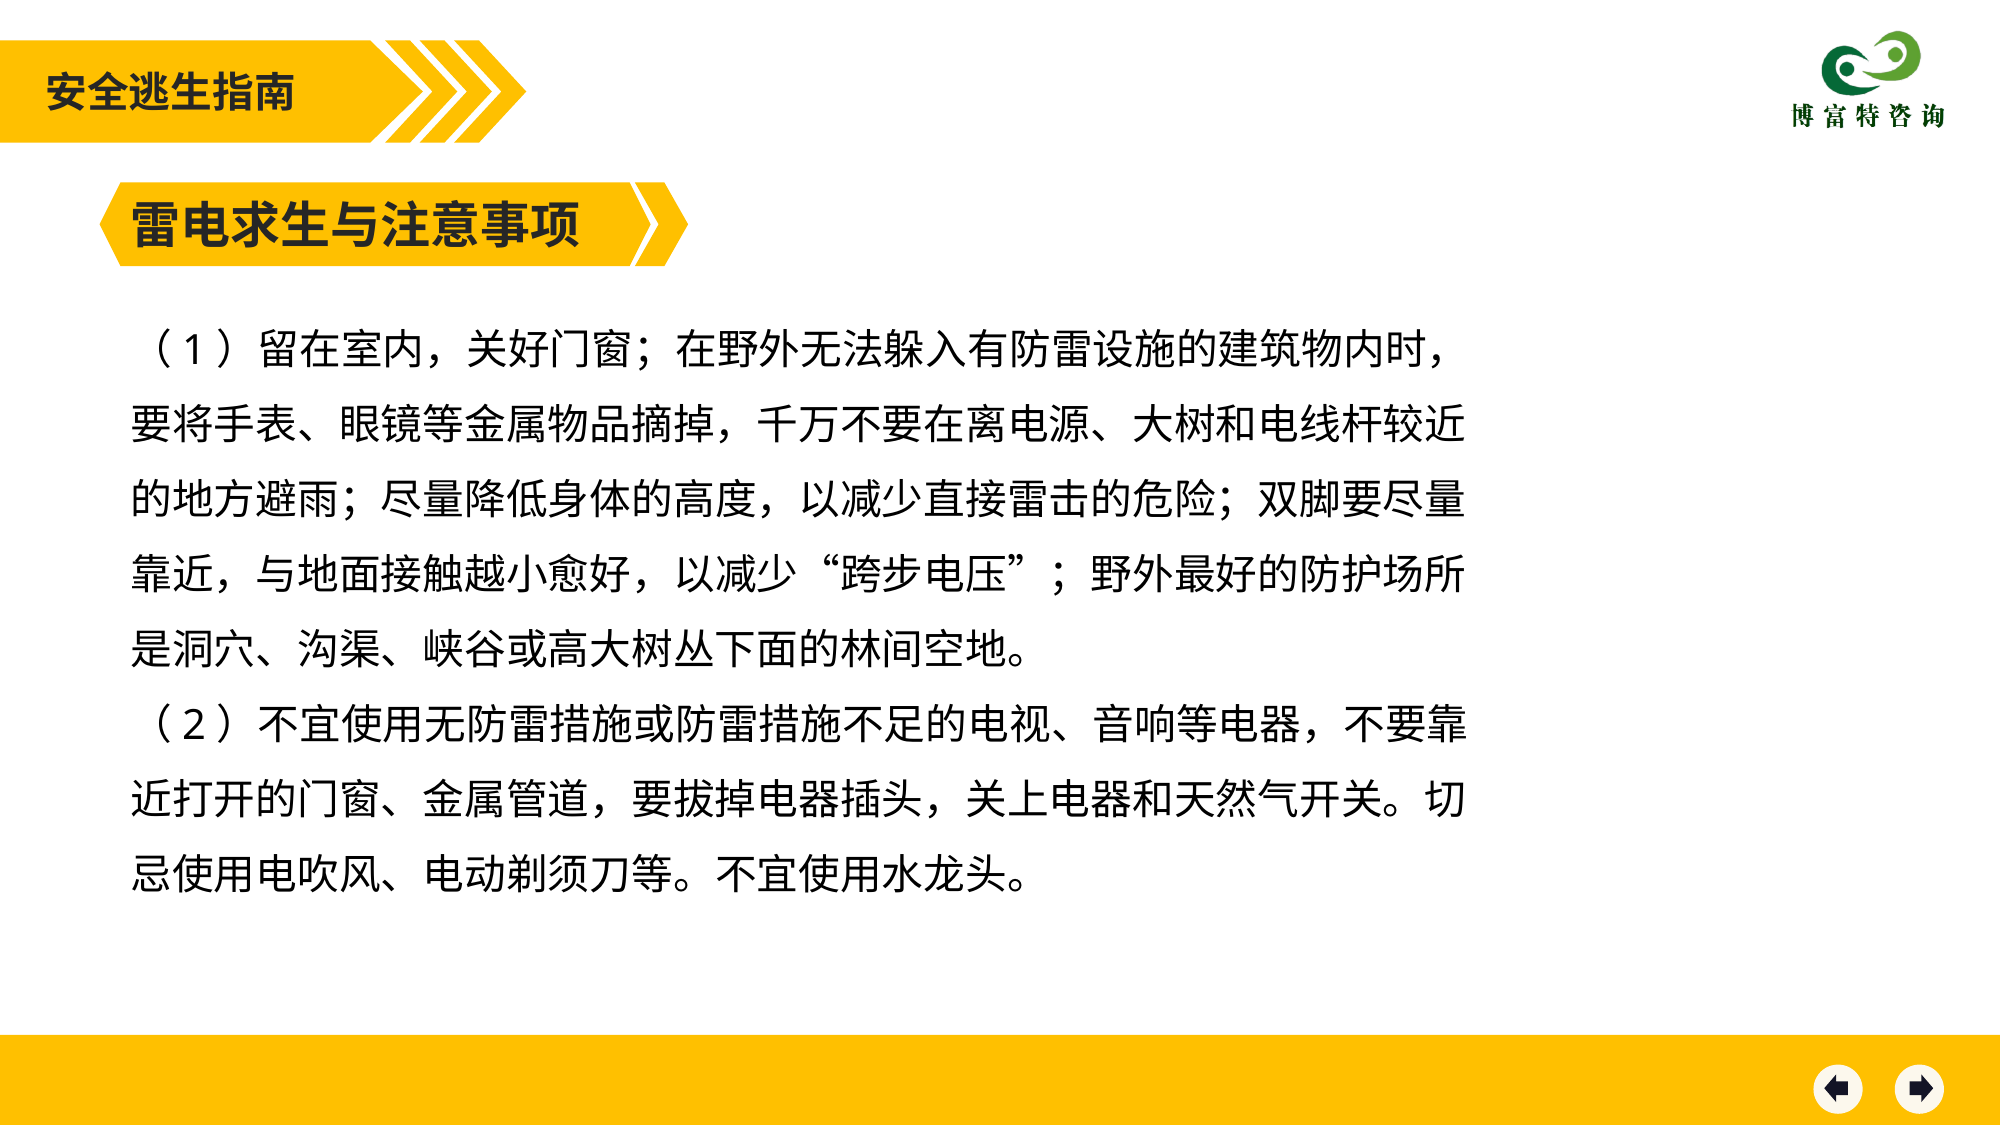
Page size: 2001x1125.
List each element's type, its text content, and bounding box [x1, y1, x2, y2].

text_box （1）留在室内，关好门窗；在野外无法躲入有防雷设施的建筑物内时，要将手表、眼镜等金属物品摘掉，千万不要在离电源、大树和电线杆较近的地方避雨；尽量降低身体的高度，以减少直接雷击的危险；双脚要尽量靠近，与地面接触越小愈好，以减少“跨步电压”；野外最好的防护场所是洞穴、沟渠、峡谷或高大树丛下面的林间空地。 （2）不宜使用无防雷措施或防雷措施不足的电视、音响等电器，不要靠近打开的门窗、金属管道，要拔掉电器插头，关上电器和天然气开关。切忌使用电吹风、电动剃须刀等。不宜使用水龙头。 [115, 290, 1512, 981]
picture [1772, 30, 1969, 131]
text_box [99, 182, 689, 267]
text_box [0, 40, 527, 143]
